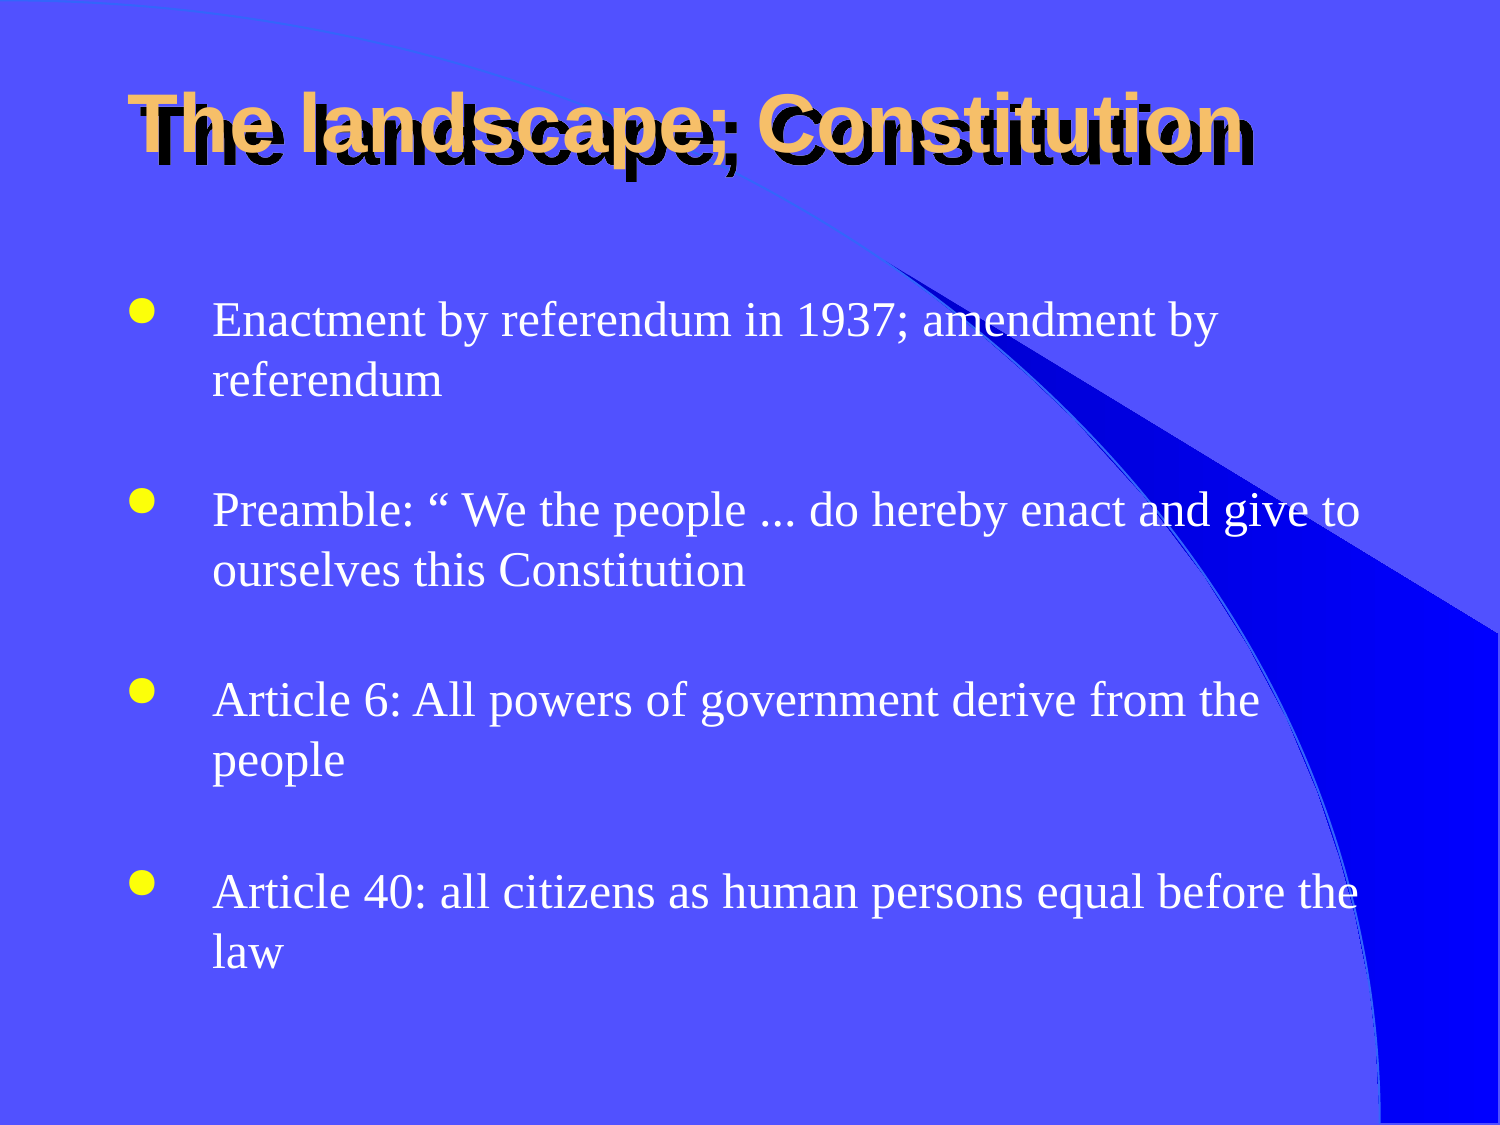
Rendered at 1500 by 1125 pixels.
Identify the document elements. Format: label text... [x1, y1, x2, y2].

title The landscape; Constitution [112, 37, 1388, 201]
slide_number 3 [1074, 1024, 1388, 1101]
list Enactment by referendum in 1937; amendment by referendum Preamble: “ We the people ... do hereby enact and give to ourselves this Constitution Article 6: All powers of government derive from the people Article 40: all citizens as human persons equal before the law [112, 278, 1388, 1057]
